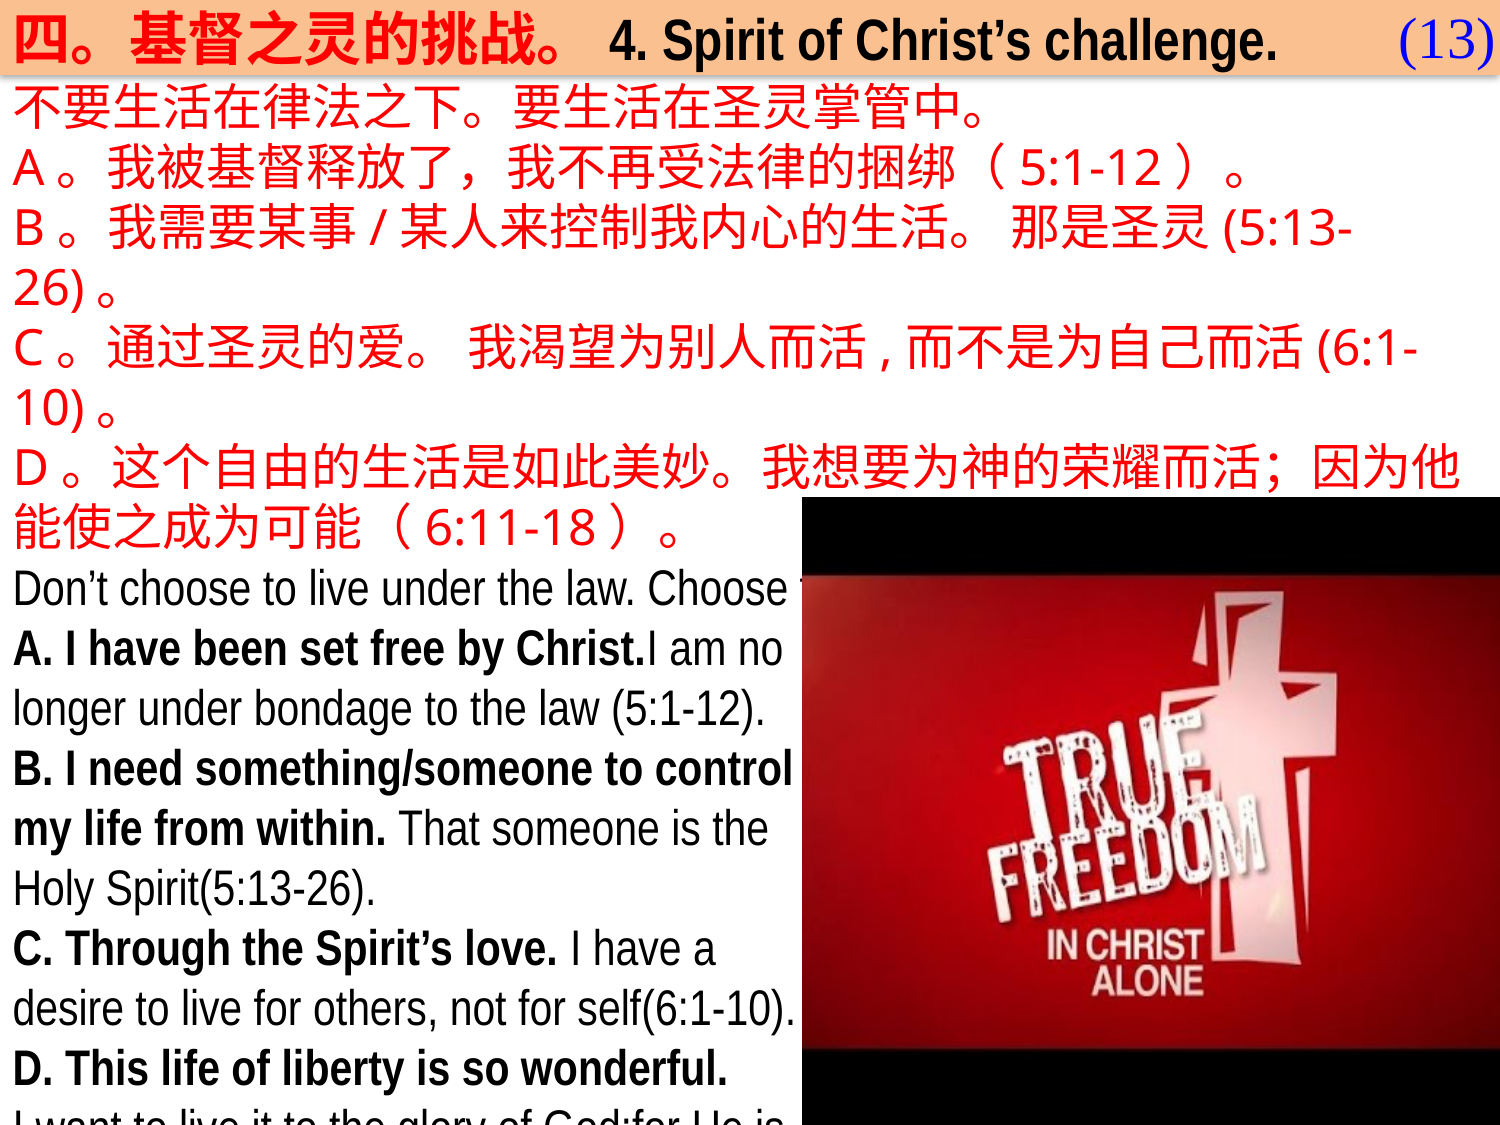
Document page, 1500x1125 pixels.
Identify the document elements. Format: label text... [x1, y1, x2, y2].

text_box (13) [1383, 0, 1500, 78]
picture [802, 496, 1500, 1125]
text_box 不要生活在律法之下。要生活在圣灵掌管中。 A。我被基督释放了，我不再受法律的捆绑（5:1-12）。 B。我需要某事/某人来控制我内心的生活。 那是圣灵(5:13-26)。 C。通过圣灵的爱。 我渴望为别人而活,而不是为自己而活(6:1-10)。 D。这个自由的生活是如此美妙。我想要为神的荣耀而活；因为他能使之成为可能（6:11-18）。 Don’t choose to live under the law. Choose to live in the Spirit. A. I have been set free by Christ.I am no longer under bondage to the law (5:1-12). B. I need something/someone to control my life from within. That someone is the Holy Spirit(5:13-26). C. Through the Spirit’s love. I have a desire to live for others, not for self(6:1-10). D. This life of liberty is so wonderful. I want to live it to the glory of God;for He is the One making it possible(6:11-18). [0, 82, 1500, 1125]
text_box 四。基督之灵的挑战。4. Spirit of Christ’s challenge. [0, 0, 1500, 80]
